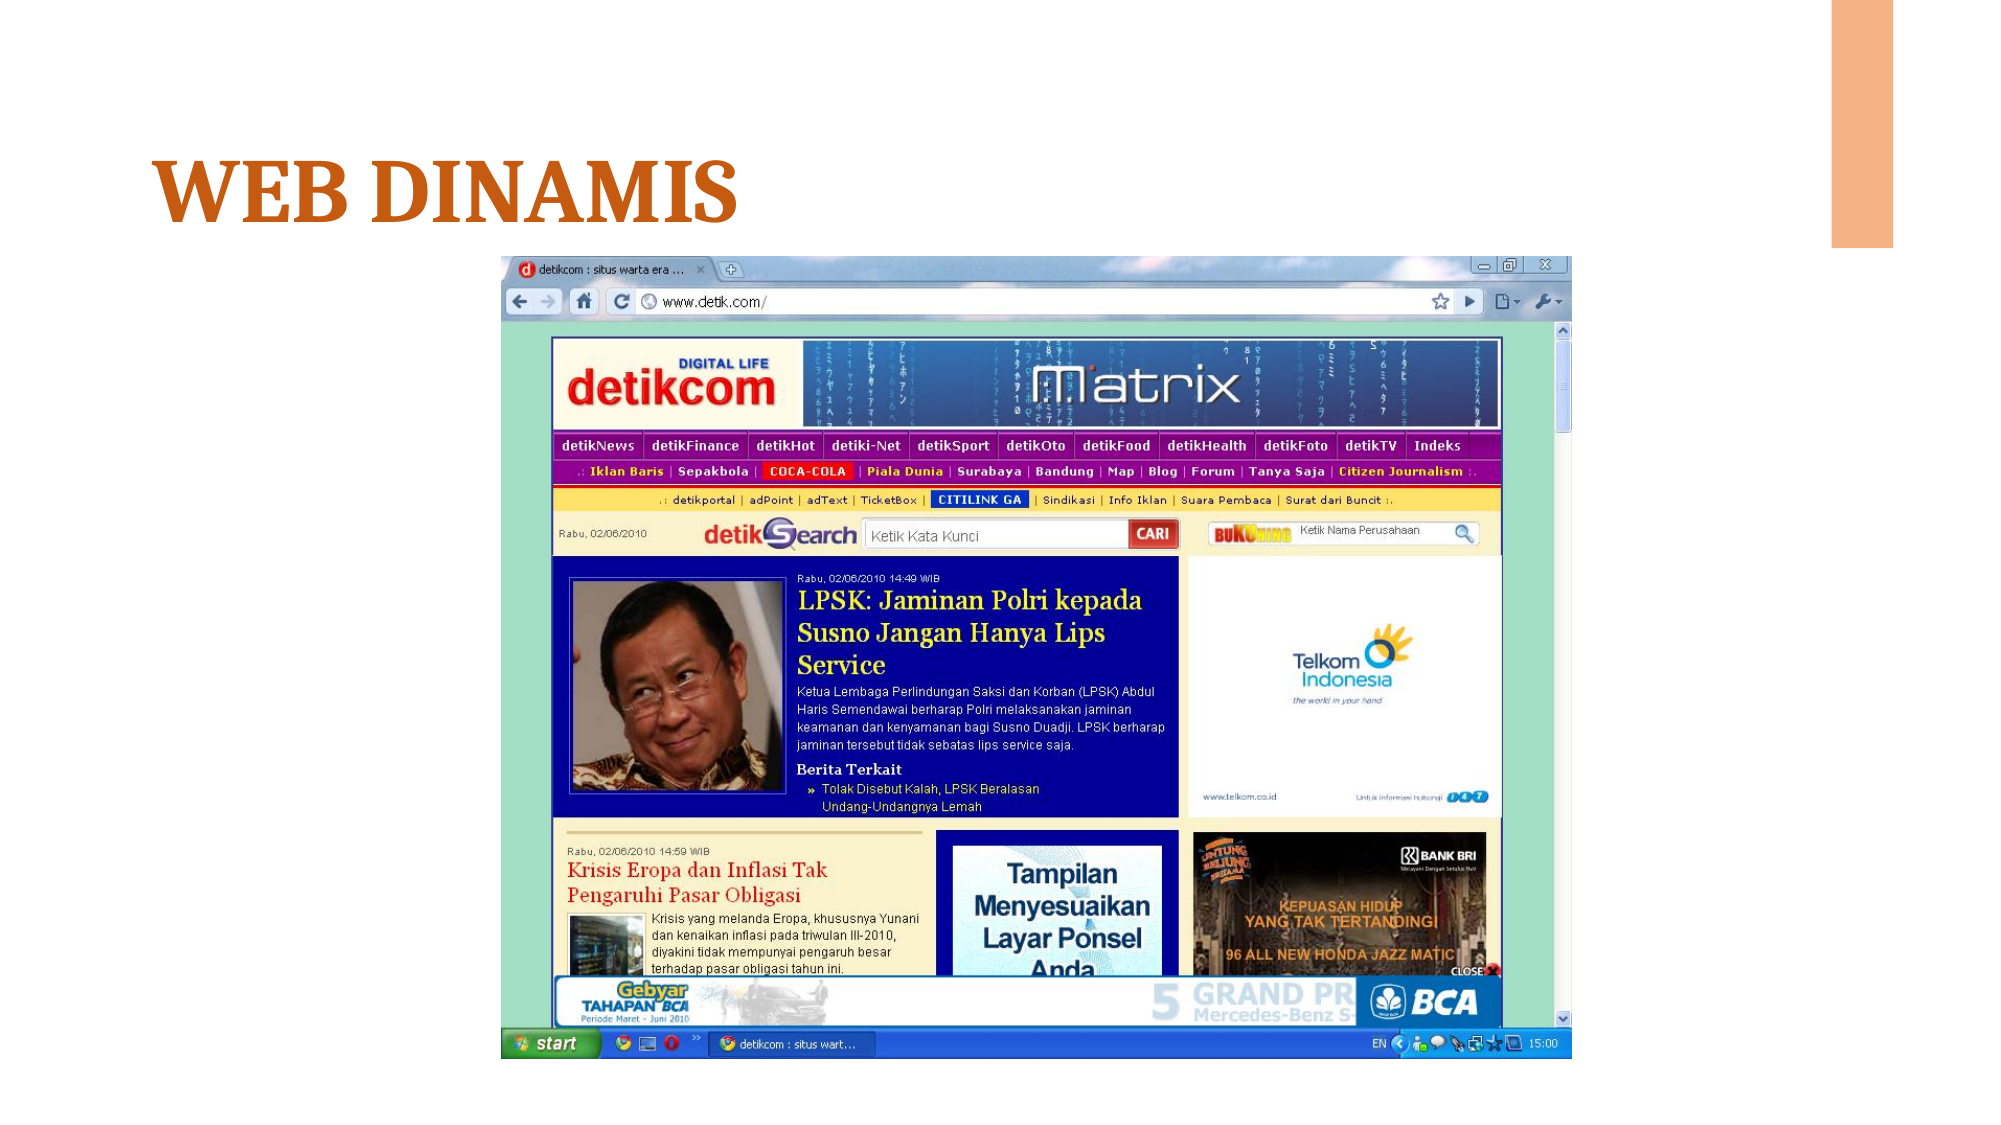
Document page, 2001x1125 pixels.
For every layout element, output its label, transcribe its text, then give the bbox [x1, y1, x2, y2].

picture [501, 256, 1572, 1059]
title WEB DINAMIS [137, 84, 1863, 302]
text_box [1831, 0, 1894, 249]
